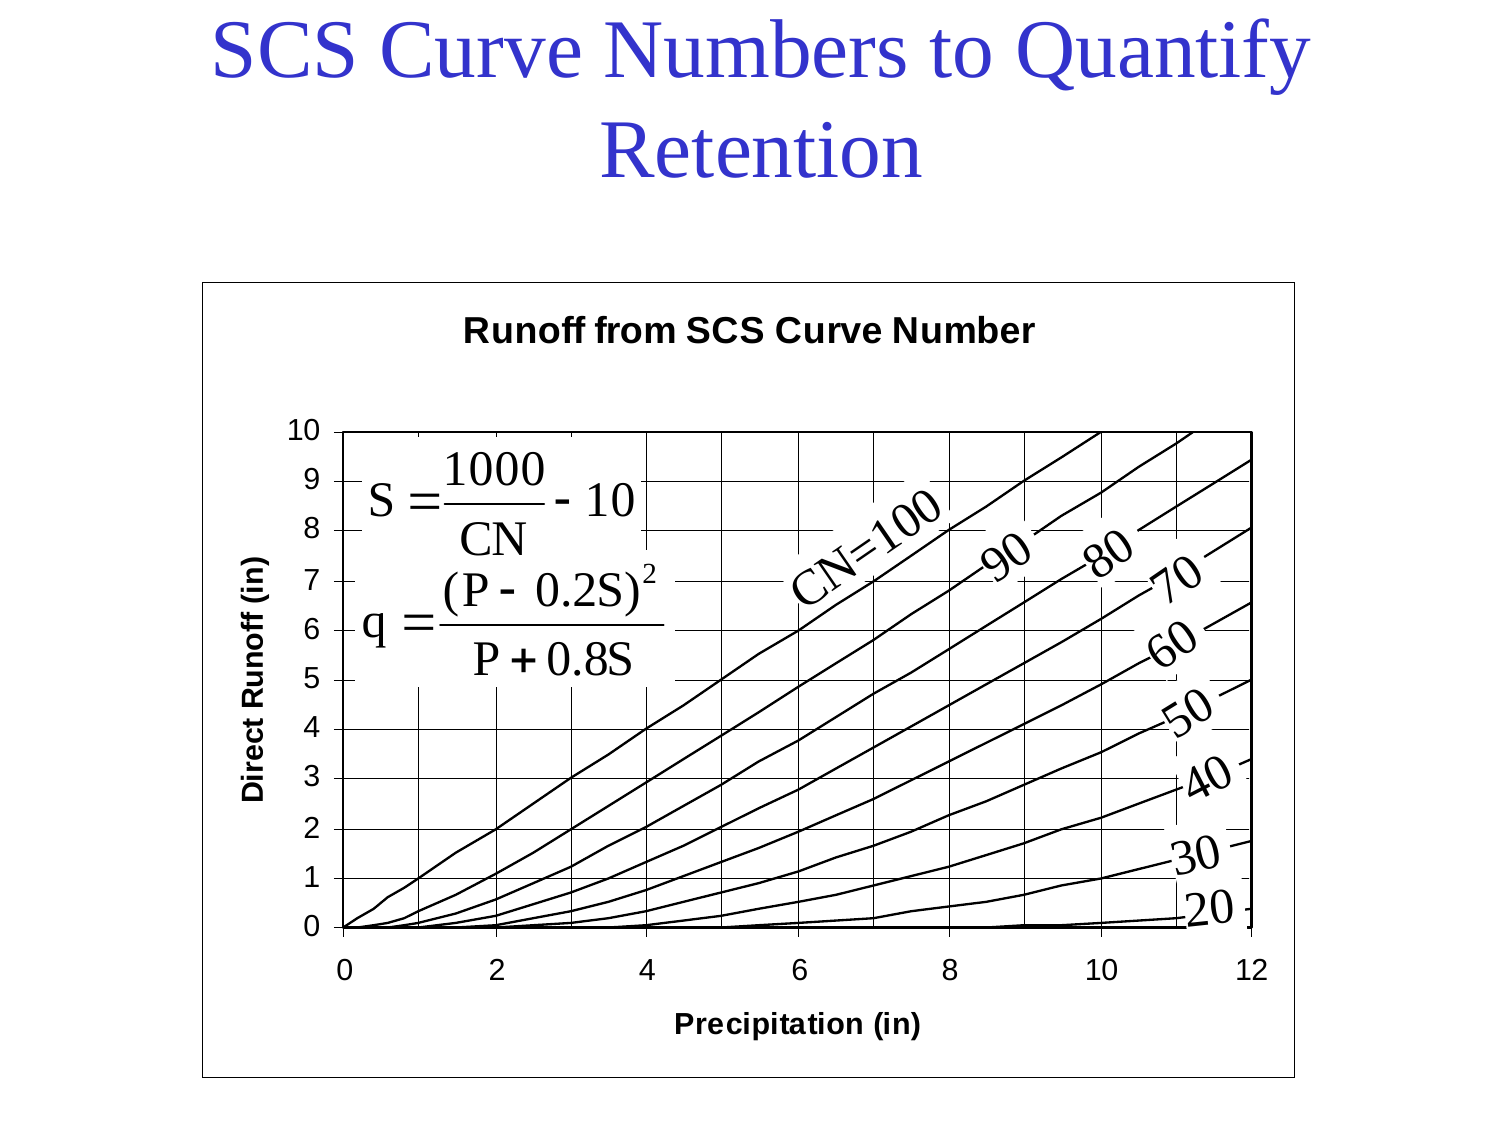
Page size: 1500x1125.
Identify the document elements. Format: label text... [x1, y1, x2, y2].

title SCS Curve Numbers to Quantify Retention [124, 0, 1400, 188]
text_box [355, 549, 675, 687]
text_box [362, 437, 641, 567]
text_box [190, 270, 1308, 1089]
